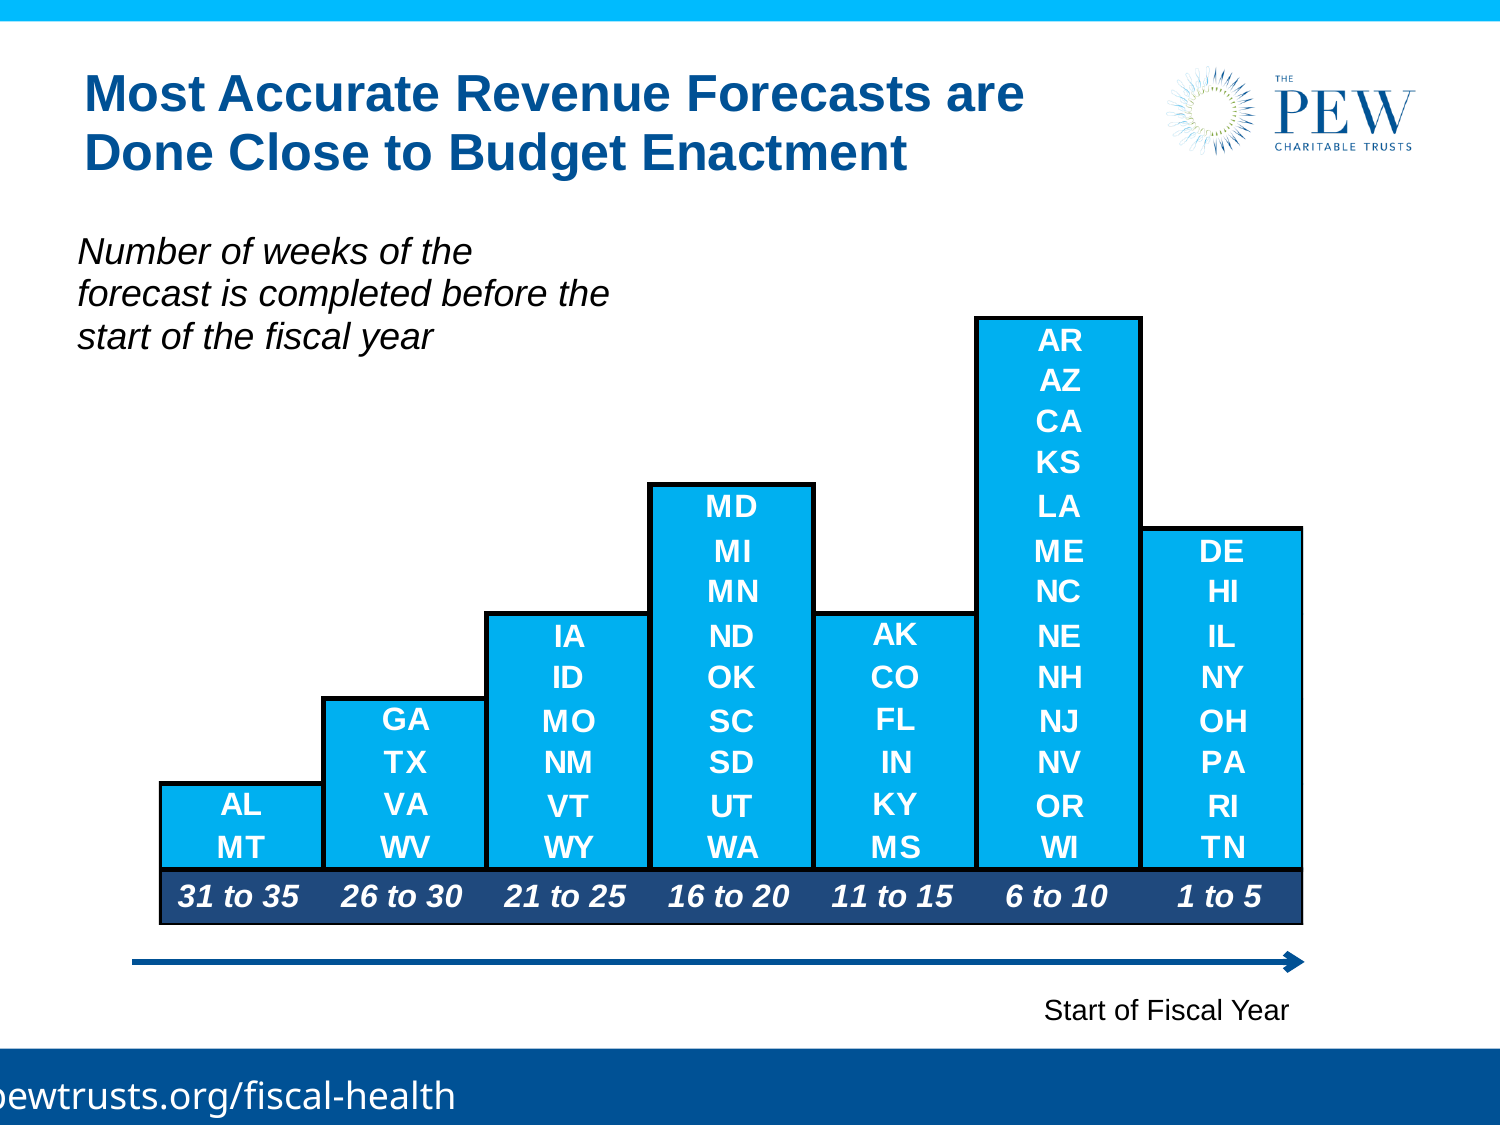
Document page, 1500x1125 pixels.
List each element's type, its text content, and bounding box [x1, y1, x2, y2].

picture [158, 316, 1305, 927]
text_box Number of weeks of the forecast is completed before the start of the fiscal year [62, 222, 629, 366]
text_box Start of Fiscal Year [1007, 986, 1305, 1035]
picture [1161, 66, 1418, 159]
title Most Accurate Revenue Forecasts are Done Close to Budget Enactment [84, 55, 1088, 191]
